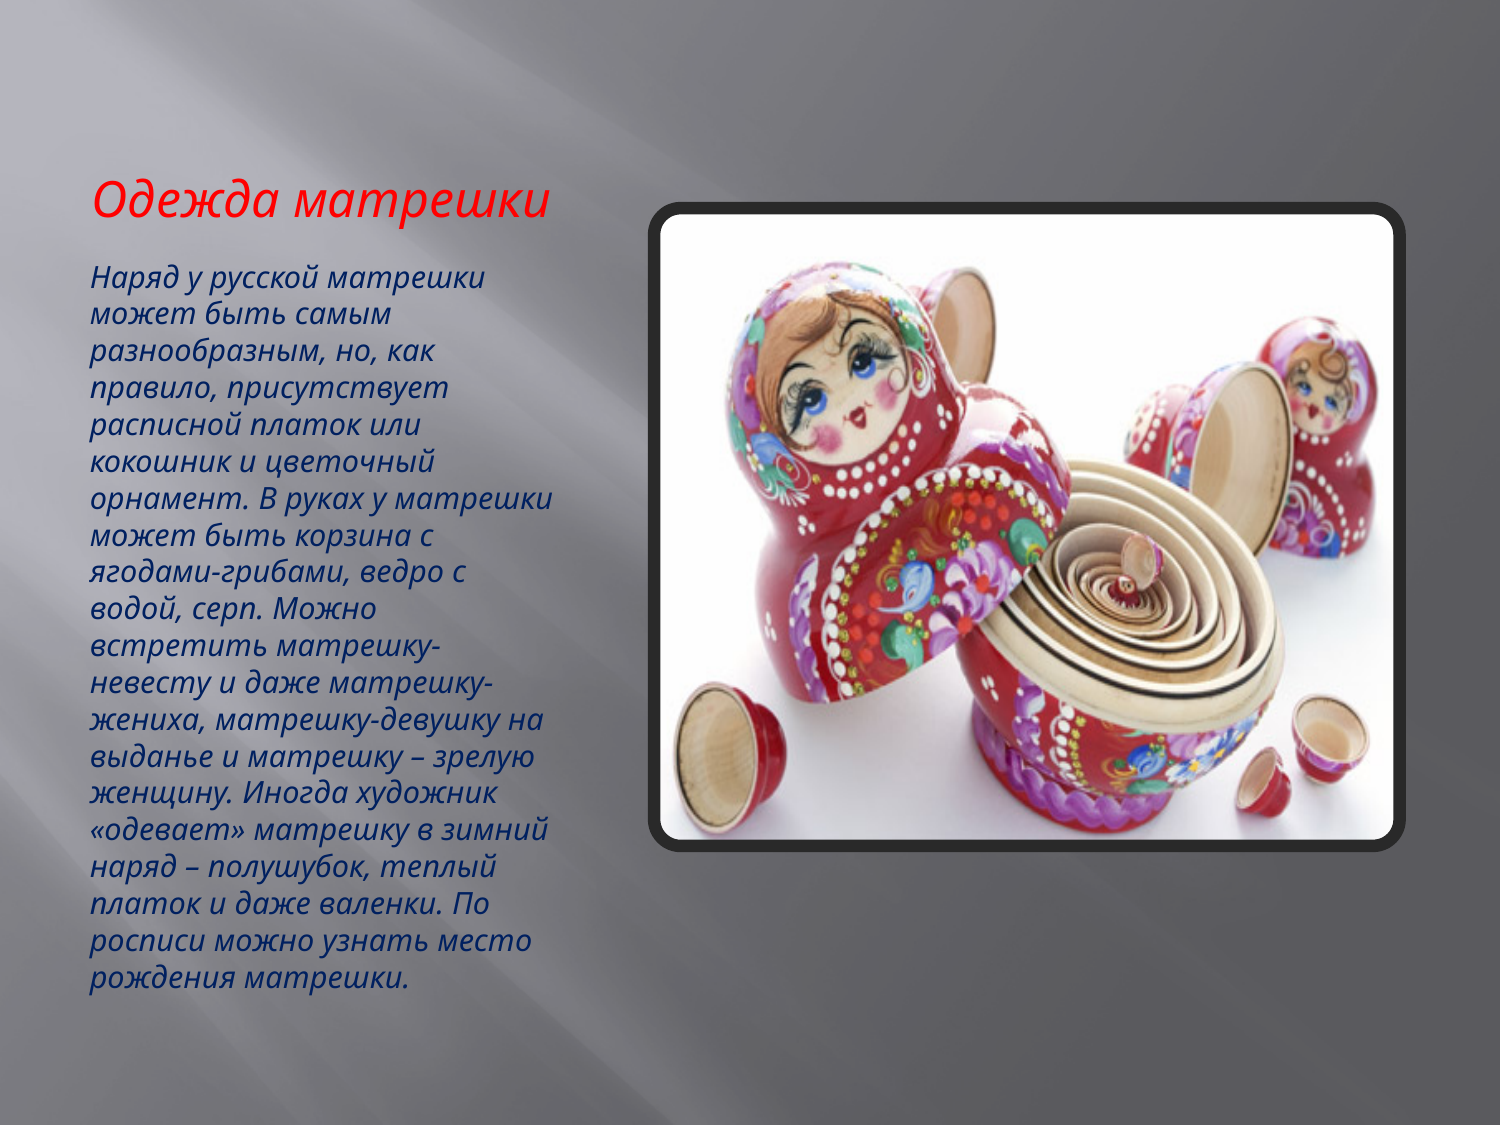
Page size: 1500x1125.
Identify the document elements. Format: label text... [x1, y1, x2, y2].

title Одежда матрешки [75, 44, 569, 236]
list Наряд у русской матрешки может быть самым разнообразным, но, как правило, присутствует расписной платок или кокошник и цветочный орнамент. В руках у матрешки может быть корзина с ягодами-грибами, ведро с водой, серп. Можно встретить матрешку-невесту и даже матрешку-жениха, матрешку-девушку на выданье и матрешку – зрелую женщину. Иногда художник «одевает» матрешку в зимний наряд – полушубок, теплый платок и даже валенки. По росписи можно узнать место рождения матрешки. [75, 249, 569, 1005]
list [653, 207, 1400, 847]
